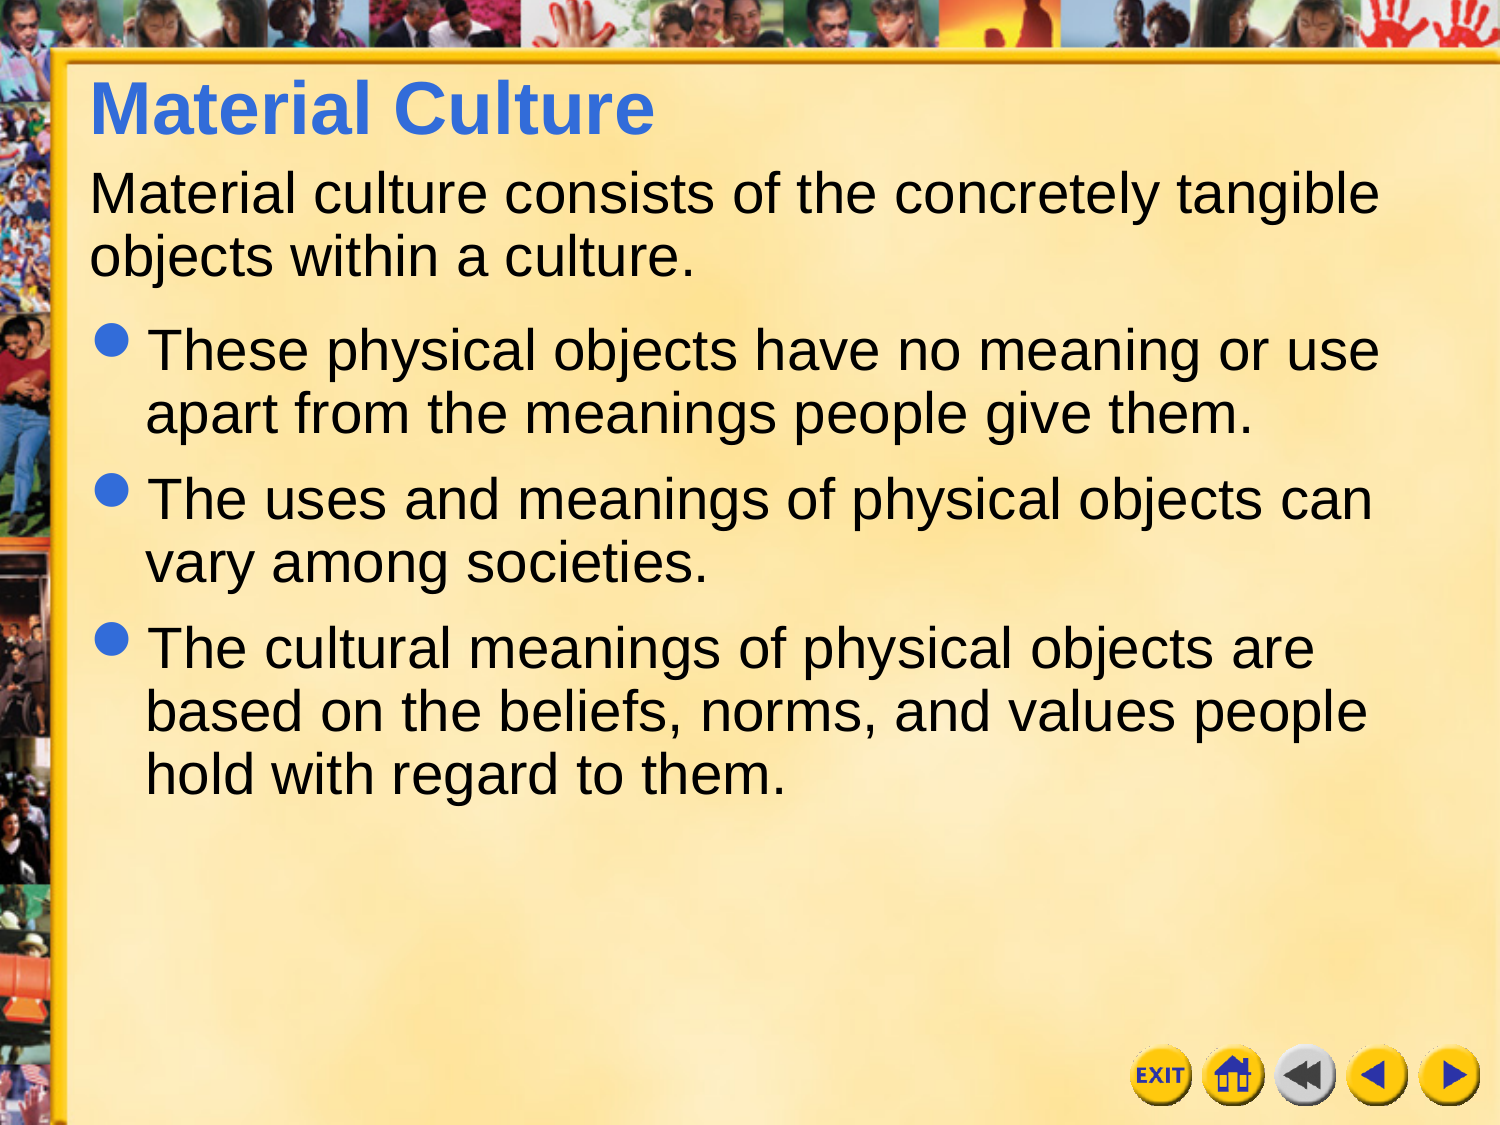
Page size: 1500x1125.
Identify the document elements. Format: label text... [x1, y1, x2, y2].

text_box Material culture consists of the concretely tangible objects within a culture. [75, 159, 1475, 297]
text_box These physical objects have no meaning or use apart from the meanings people give them. The uses and meanings of physical objects can vary among societies. The cultural meanings of physical objects are based on the beliefs, norms, and values people hold with regard to them. [75, 312, 1475, 815]
text_box Material Culture [75, 62, 1475, 159]
picture [0, 0, 1500, 1125]
